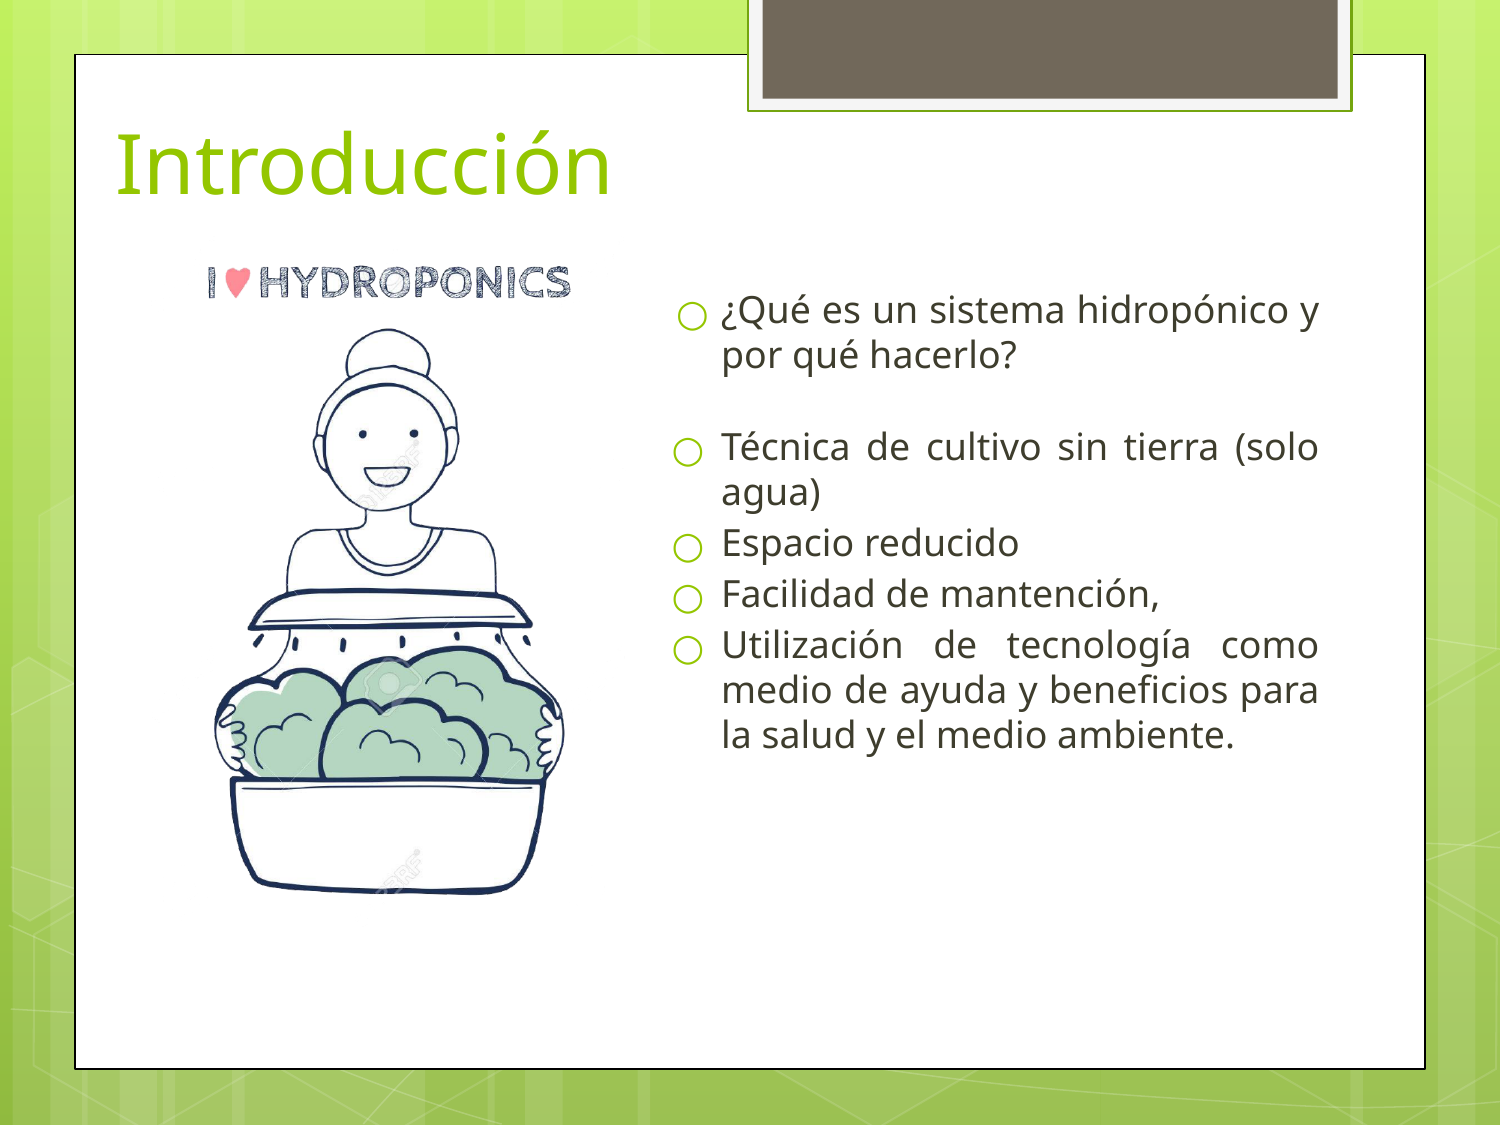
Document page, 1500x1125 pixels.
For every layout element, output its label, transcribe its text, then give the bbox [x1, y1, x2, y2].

list ¿Qué es un sistema hidropónico y por qué hacerlo? Técnica de cultivo sin tierra (solo agua) Espacio reducido Facilidad de mantención, Utilización de tecnología como medio de ayuda y beneficios para la salud y el medio ambiente. [649, 278, 1335, 953]
title Introducción [100, 30, 1253, 219]
picture [128, 218, 651, 942]
